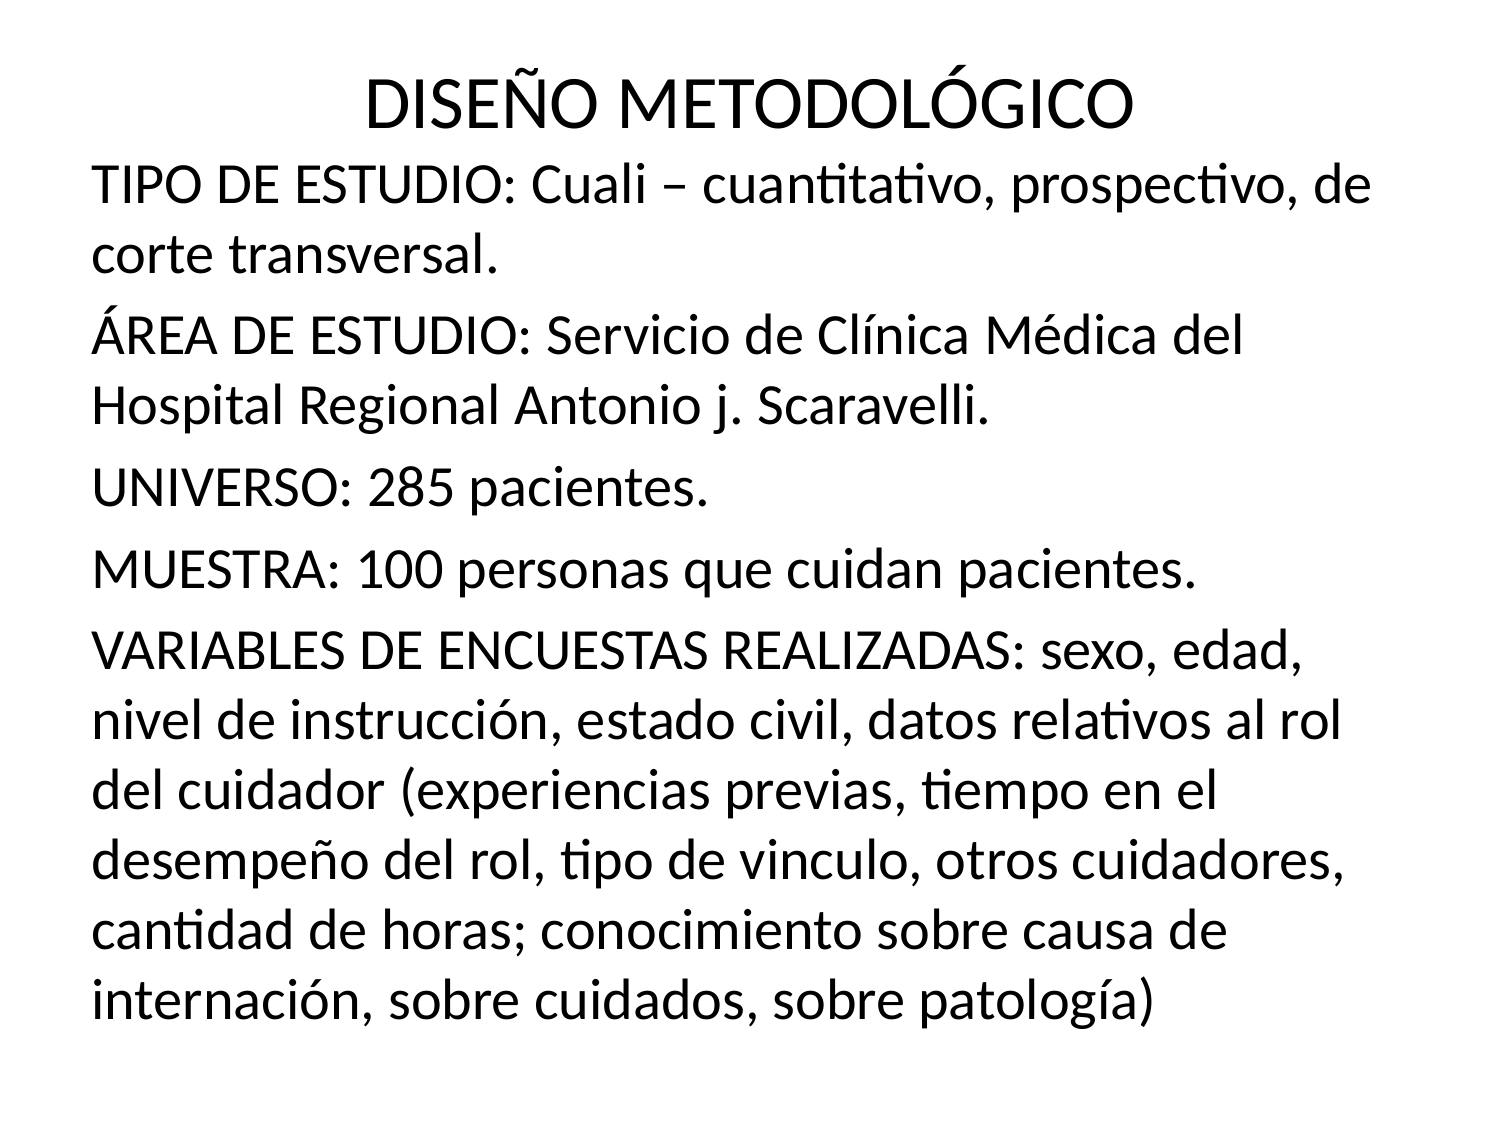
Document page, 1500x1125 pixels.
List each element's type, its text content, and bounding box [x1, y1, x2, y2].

list TIPO DE ESTUDIO: Cuali – cuantitativo, prospectivo, de corte transversal. ÁREA DE ESTUDIO: Servicio de Clínica Médica del Hospital Regional Antonio j. Scaravelli. UNIVERSO: 285 pacientes. MUESTRA: 100 personas que cuidan pacientes. VARIABLES DE ENCUESTAS REALIZADAS: sexo, edad, nivel de instrucción, estado civil, datos relativos al rol del cuidador (experiencias previas, tiempo en el desempeño del rol, tipo de vinculo, otros cuidadores, cantidad de horas; conocimiento sobre causa de internación, sobre cuidados, sobre patología) [76, 137, 1425, 1071]
title DISEÑO METODOLÓGICO [75, 45, 1425, 233]
